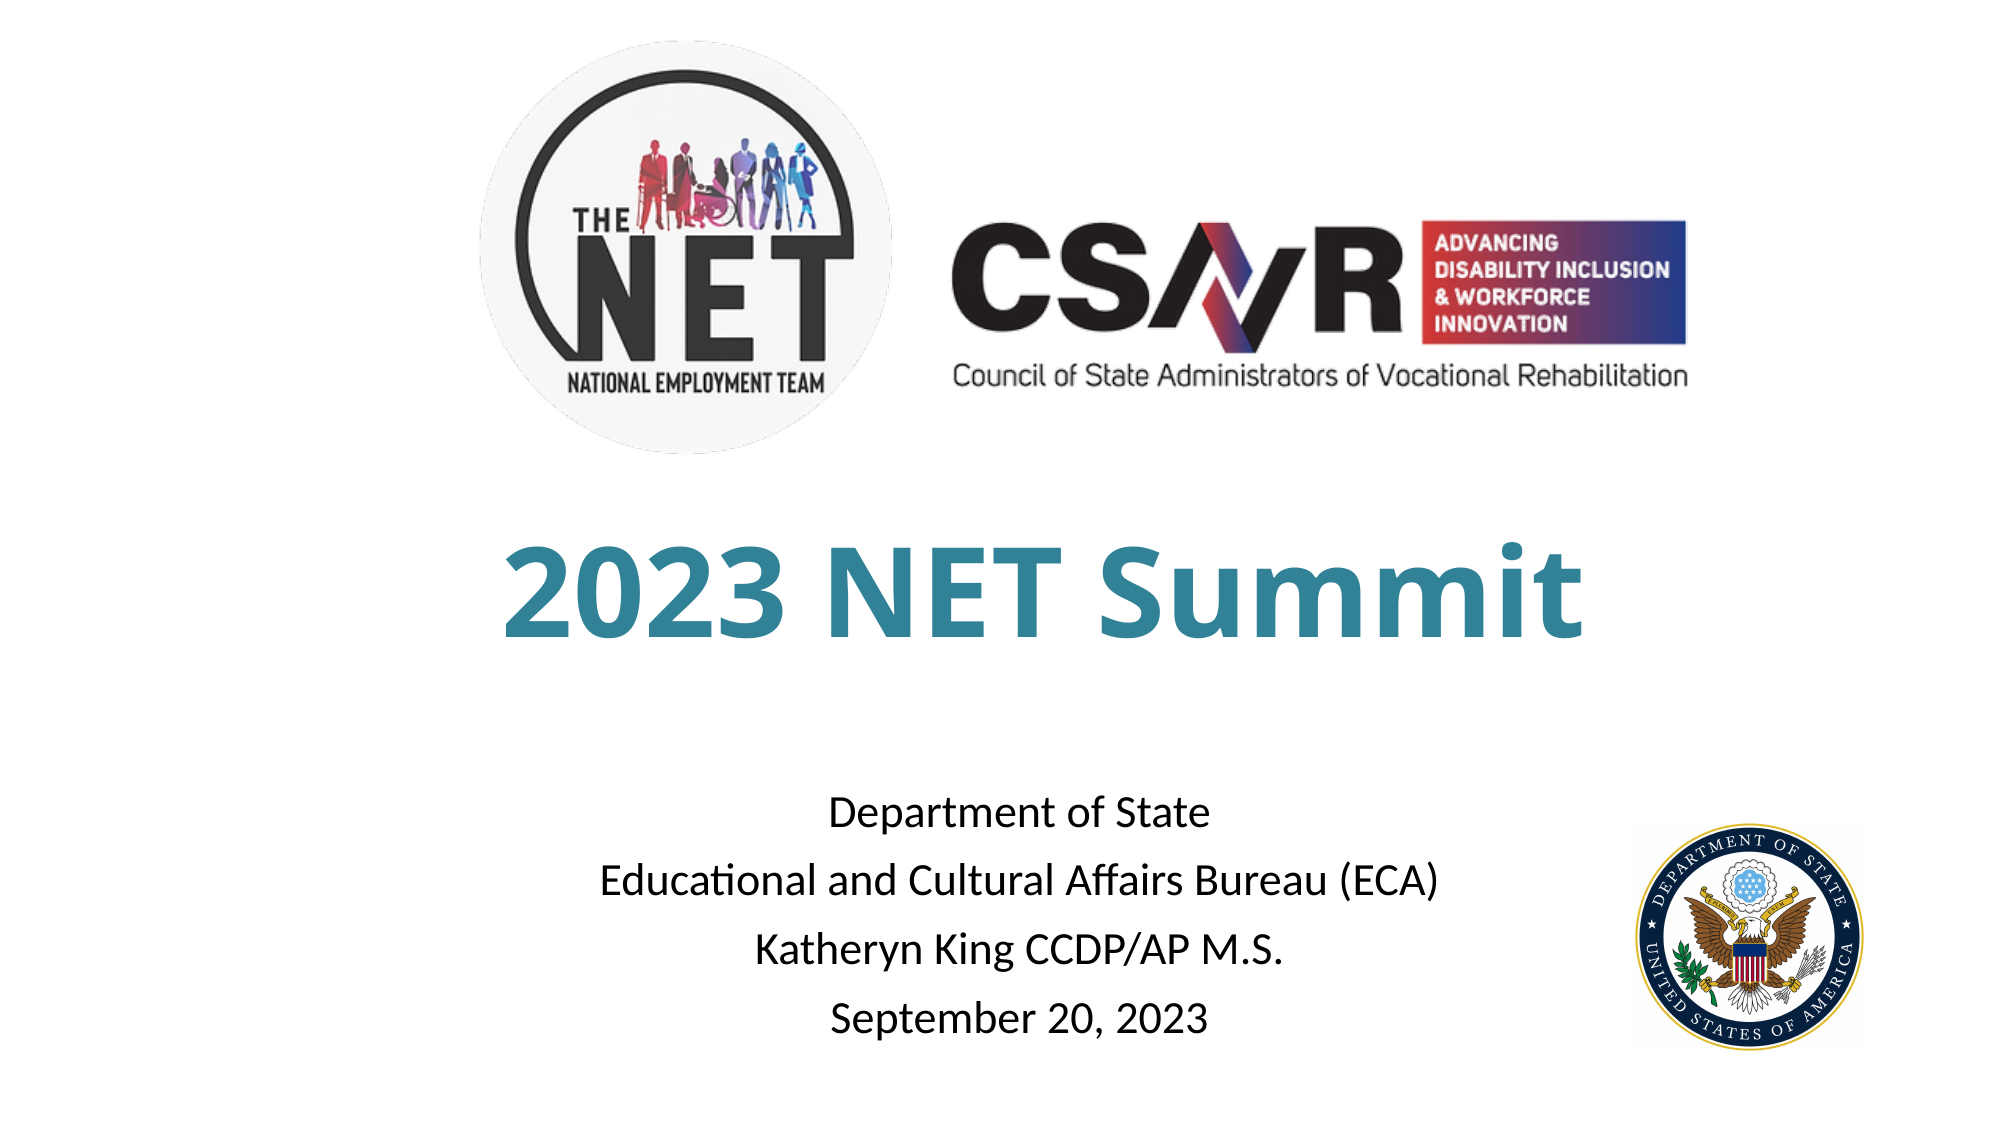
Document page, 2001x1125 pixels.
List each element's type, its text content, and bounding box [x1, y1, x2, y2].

subtitle Department of State Educational and Cultural Affairs Bureau (ECA) Katheryn King CCDP/AP M.S. September 20, 2023 [269, 779, 1770, 1052]
picture [470, 32, 901, 463]
picture [1635, 823, 1864, 1051]
picture [922, 202, 1702, 404]
title 2023 NET Summit [53, 280, 2000, 673]
